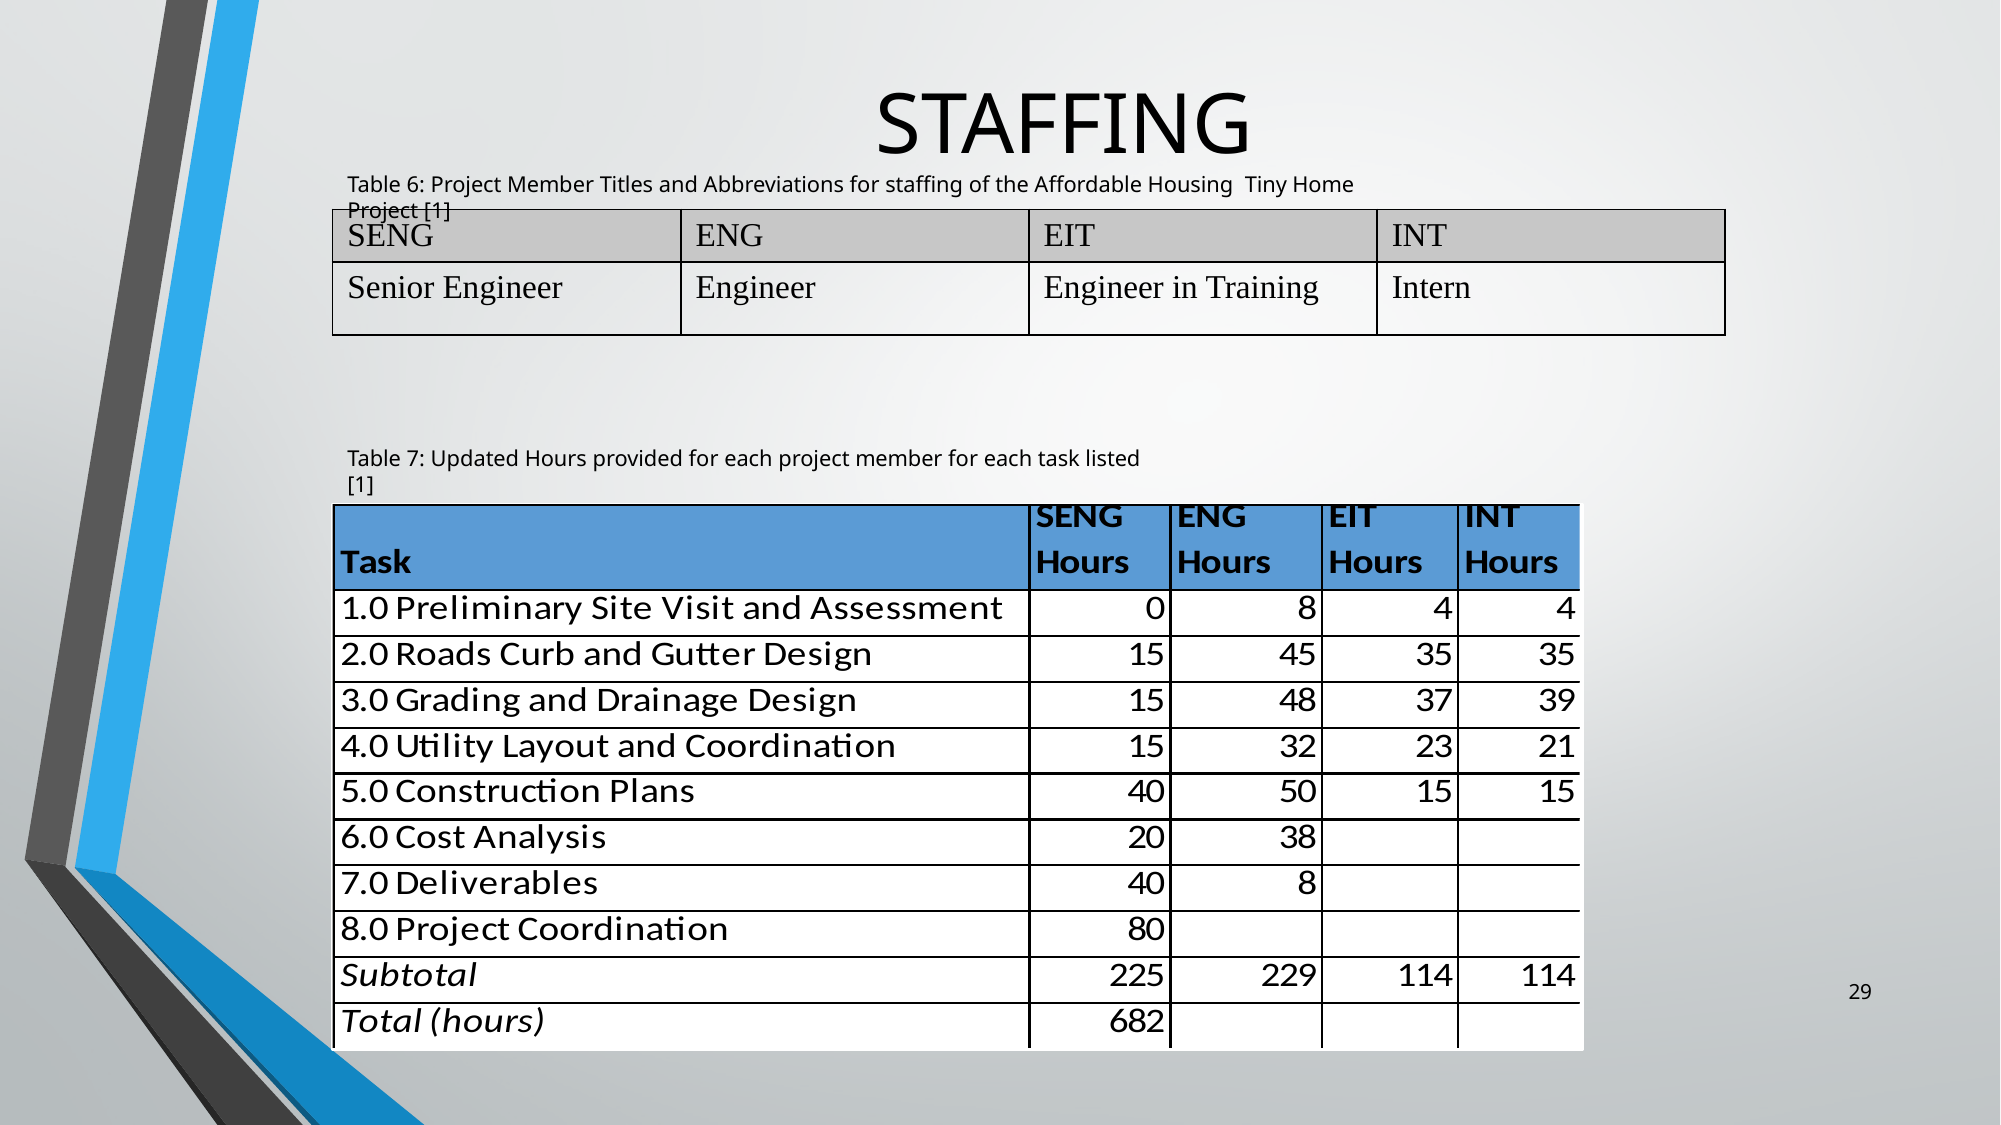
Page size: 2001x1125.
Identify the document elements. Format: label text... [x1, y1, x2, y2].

text_box Table 7: Updated Hours provided for each project member for each task listed [1] [332, 436, 1184, 503]
table_cell Senior Engineer [333, 263, 680, 334]
table_cell Engineer [682, 263, 1028, 334]
table_header SENG [333, 231, 680, 261]
slide_number 29 [1796, 962, 1887, 1023]
table_header ENG [682, 231, 1028, 261]
title STAFFING [403, 50, 1726, 190]
table_header EIT [1030, 231, 1376, 261]
table_header INT [1378, 210, 1724, 261]
table_cell Intern [1378, 263, 1724, 334]
picture [332, 503, 1583, 1051]
text_box Table 6: Project Member Titles and Abbreviations for staffing of the Affordable Housing Tiny Home Project [1] [332, 163, 1376, 231]
table_cell Engineer in Training [1030, 263, 1376, 334]
